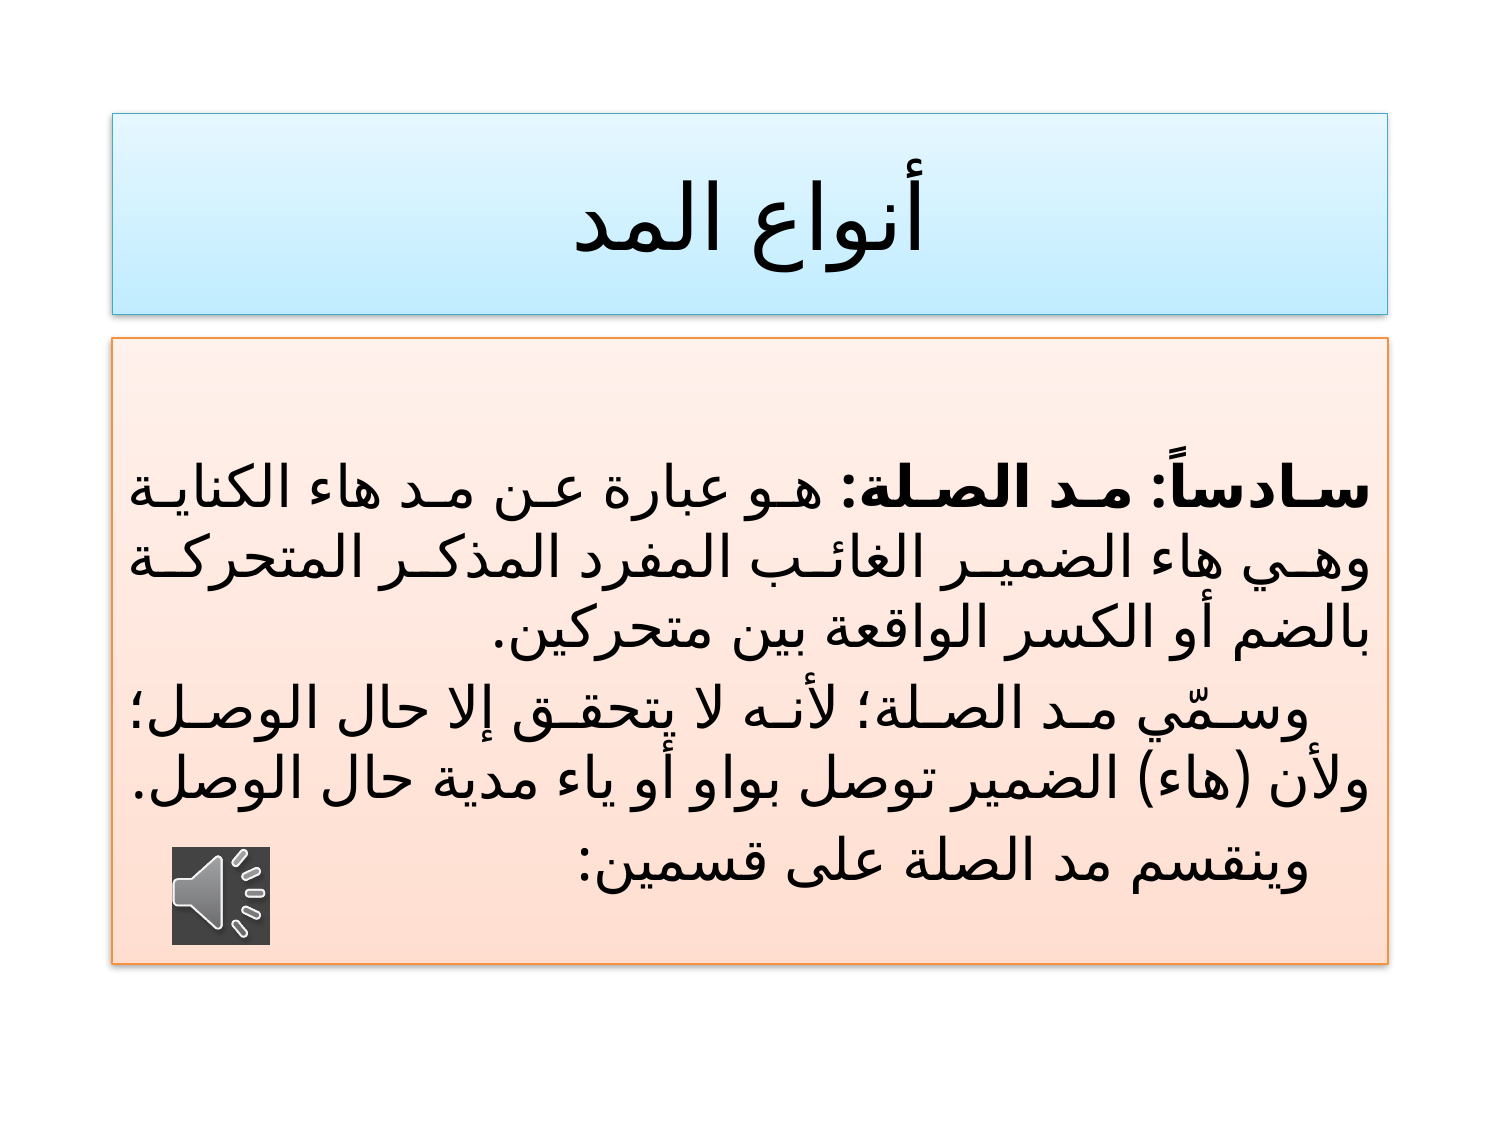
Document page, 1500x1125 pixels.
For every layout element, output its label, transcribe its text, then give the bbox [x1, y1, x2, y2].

picture [170, 845, 272, 947]
title أنواع المد [112, 113, 1388, 315]
subtitle سادساً: مد الصلة: هو عبارة عن مد هاء الكناية وهي هاء الضمير الغائب المفرد المذكر المتحركة بالضم أو الكسر الواقعة بين متحركين. وسمّي مد الصلة؛ لأنه لا يتحقق إلا حال الوصل؛ ولأن (هاء) الضمير توصل بواو أو ياء مدية حال الوصل. وينقسم مد الصلة على قسمين: [111, 337, 1389, 965]
